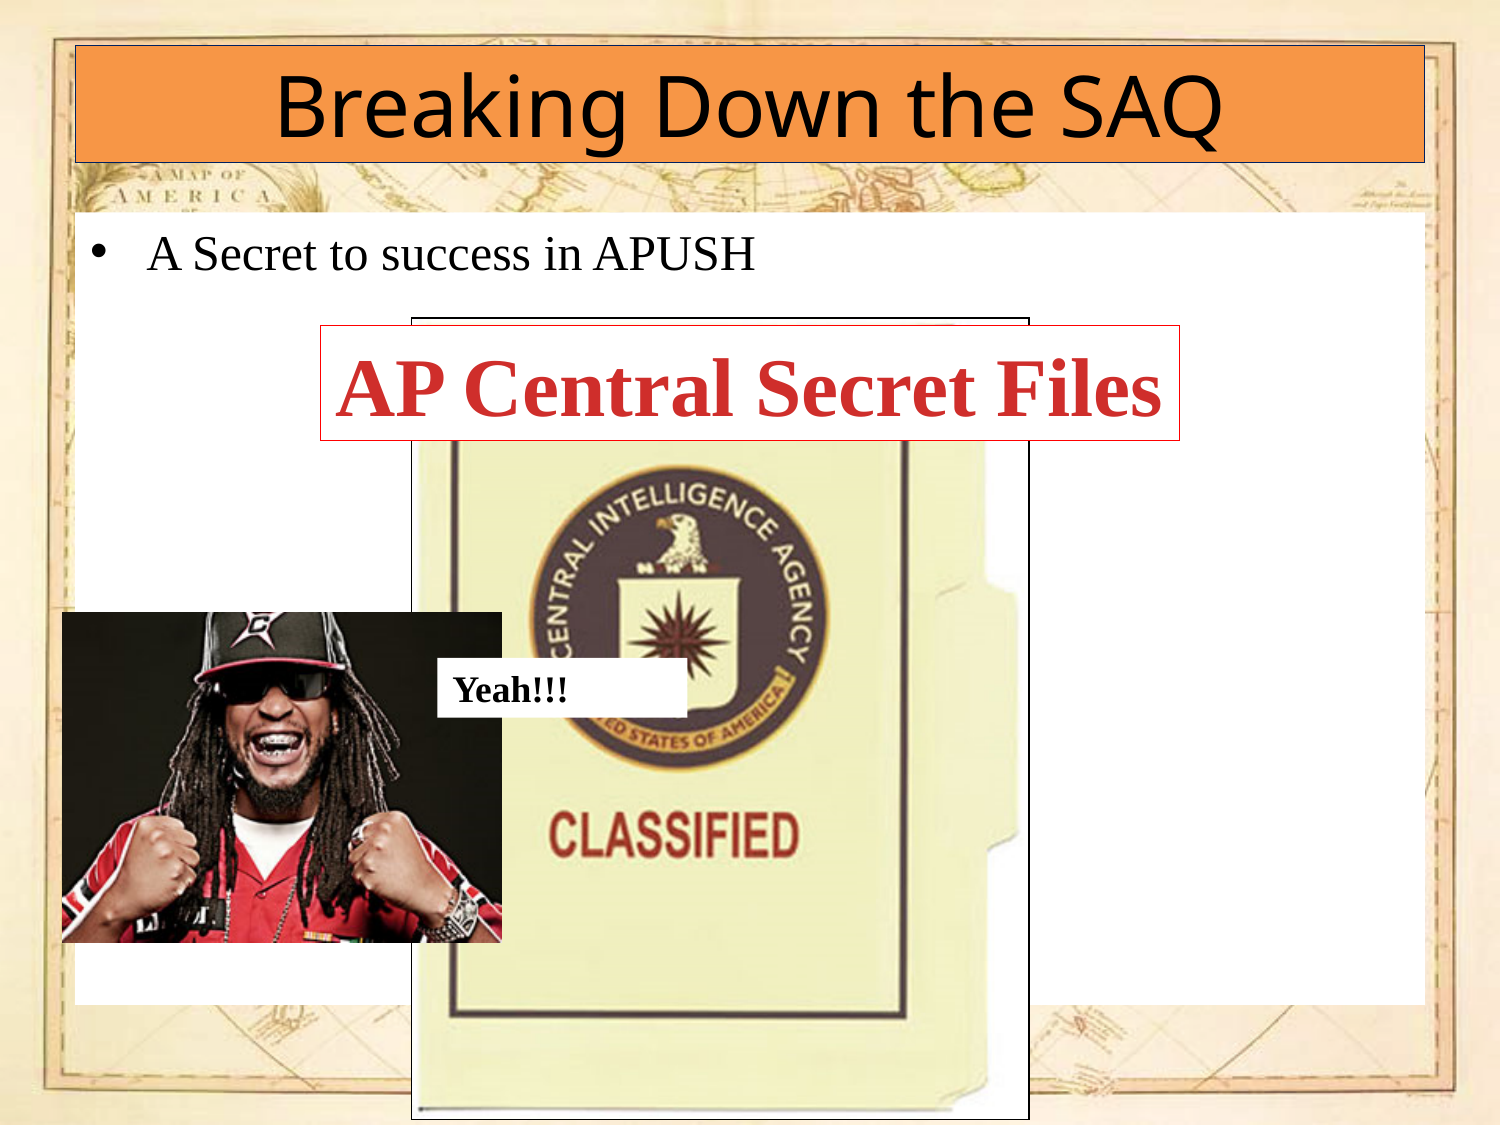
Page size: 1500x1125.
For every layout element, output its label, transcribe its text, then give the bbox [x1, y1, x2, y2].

text_box AP Central Secret Files [1032, 325, 1180, 441]
text_box Europeans “And God blessed them. And God said to them, “Be fruitful and multiply and fill the earth and subdue it, and have dominion over the fish of the sea and over the birds of the heavens and over every living thing that moves on the earth.” Genesis 1:28 [0, 0, 1500, 1125]
title Breaking Down the SAQ [75, 45, 1425, 163]
list A Secret to success in APUSH [75, 212, 1425, 1005]
text_box AP Central Secret Files [320, 325, 407, 441]
picture [62, 318, 1029, 1119]
